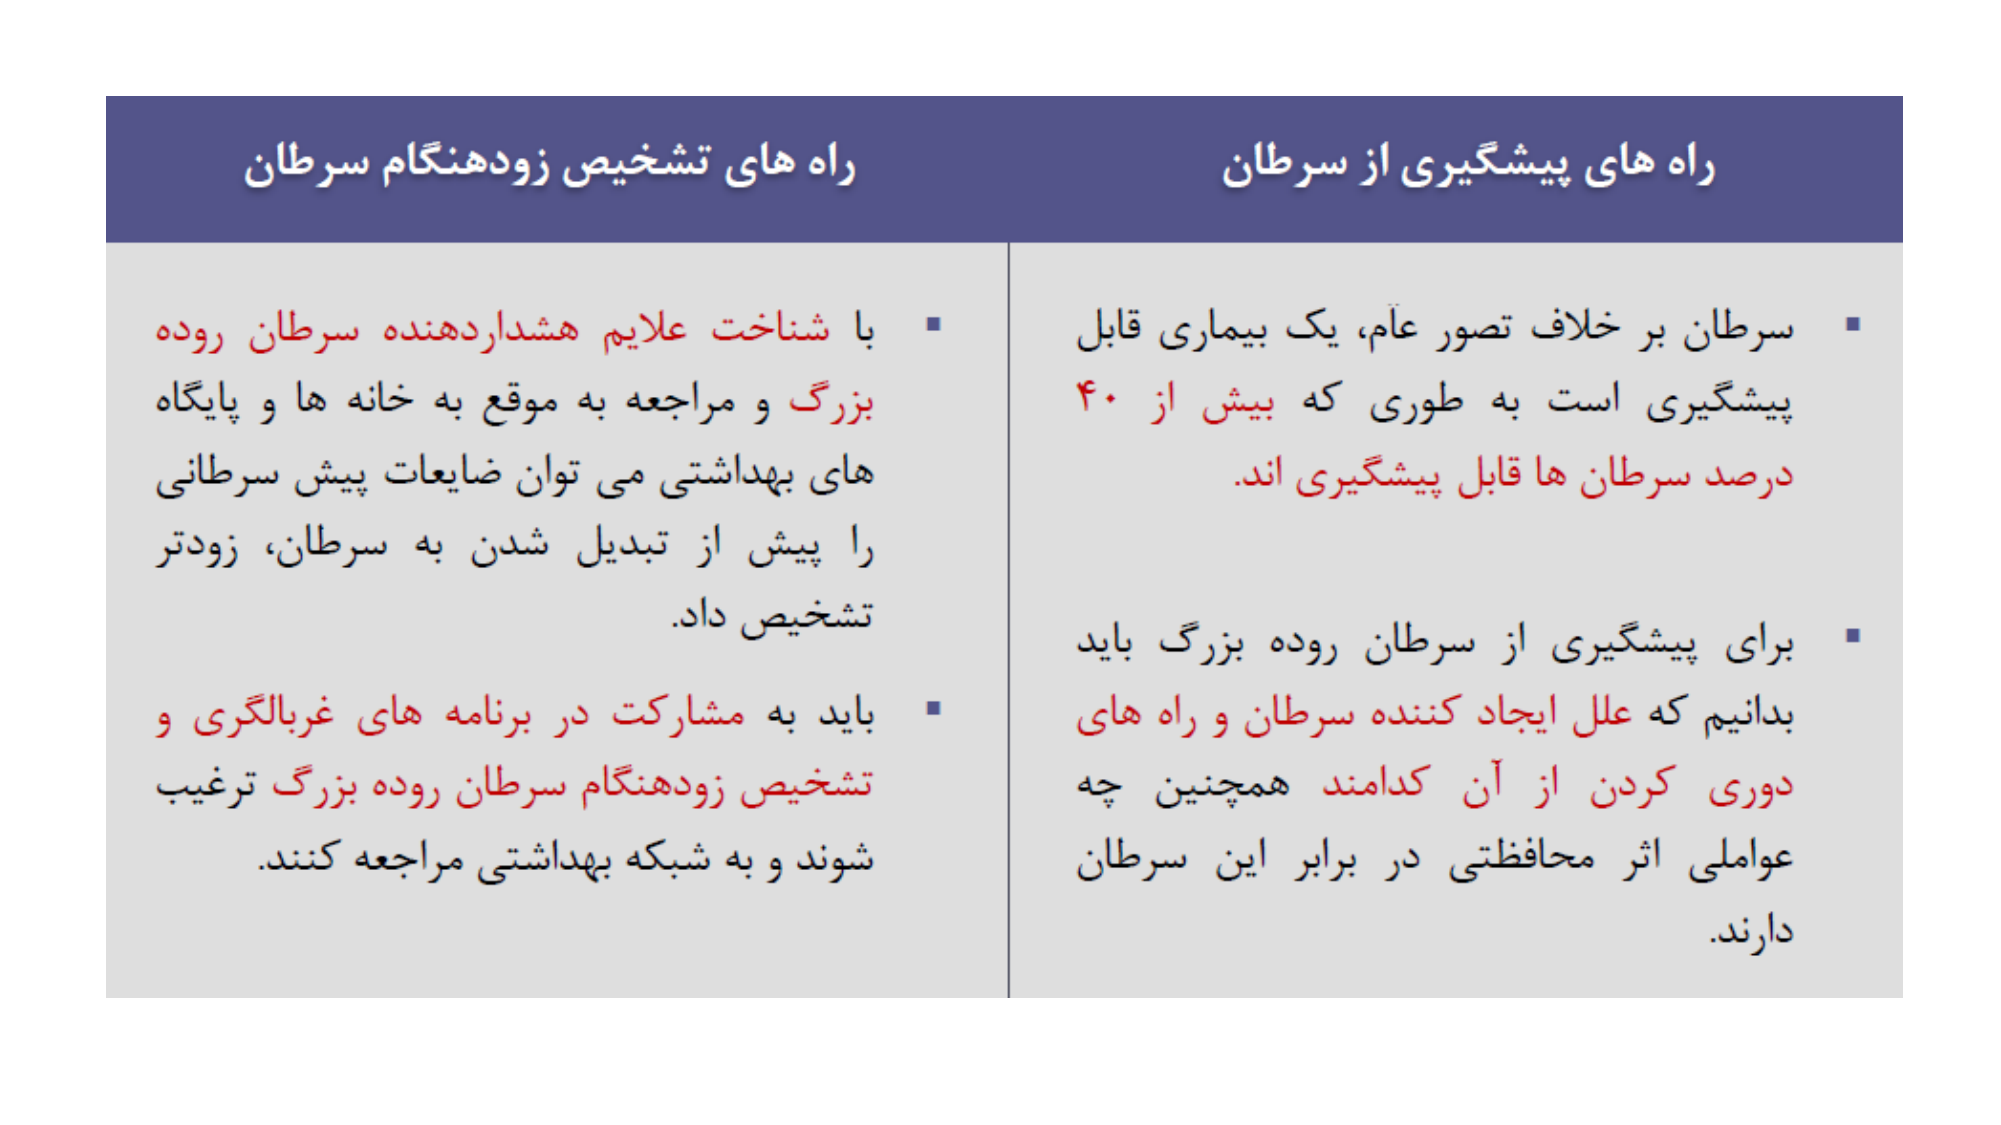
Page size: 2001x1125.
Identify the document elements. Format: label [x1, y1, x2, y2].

picture [106, 96, 1903, 999]
